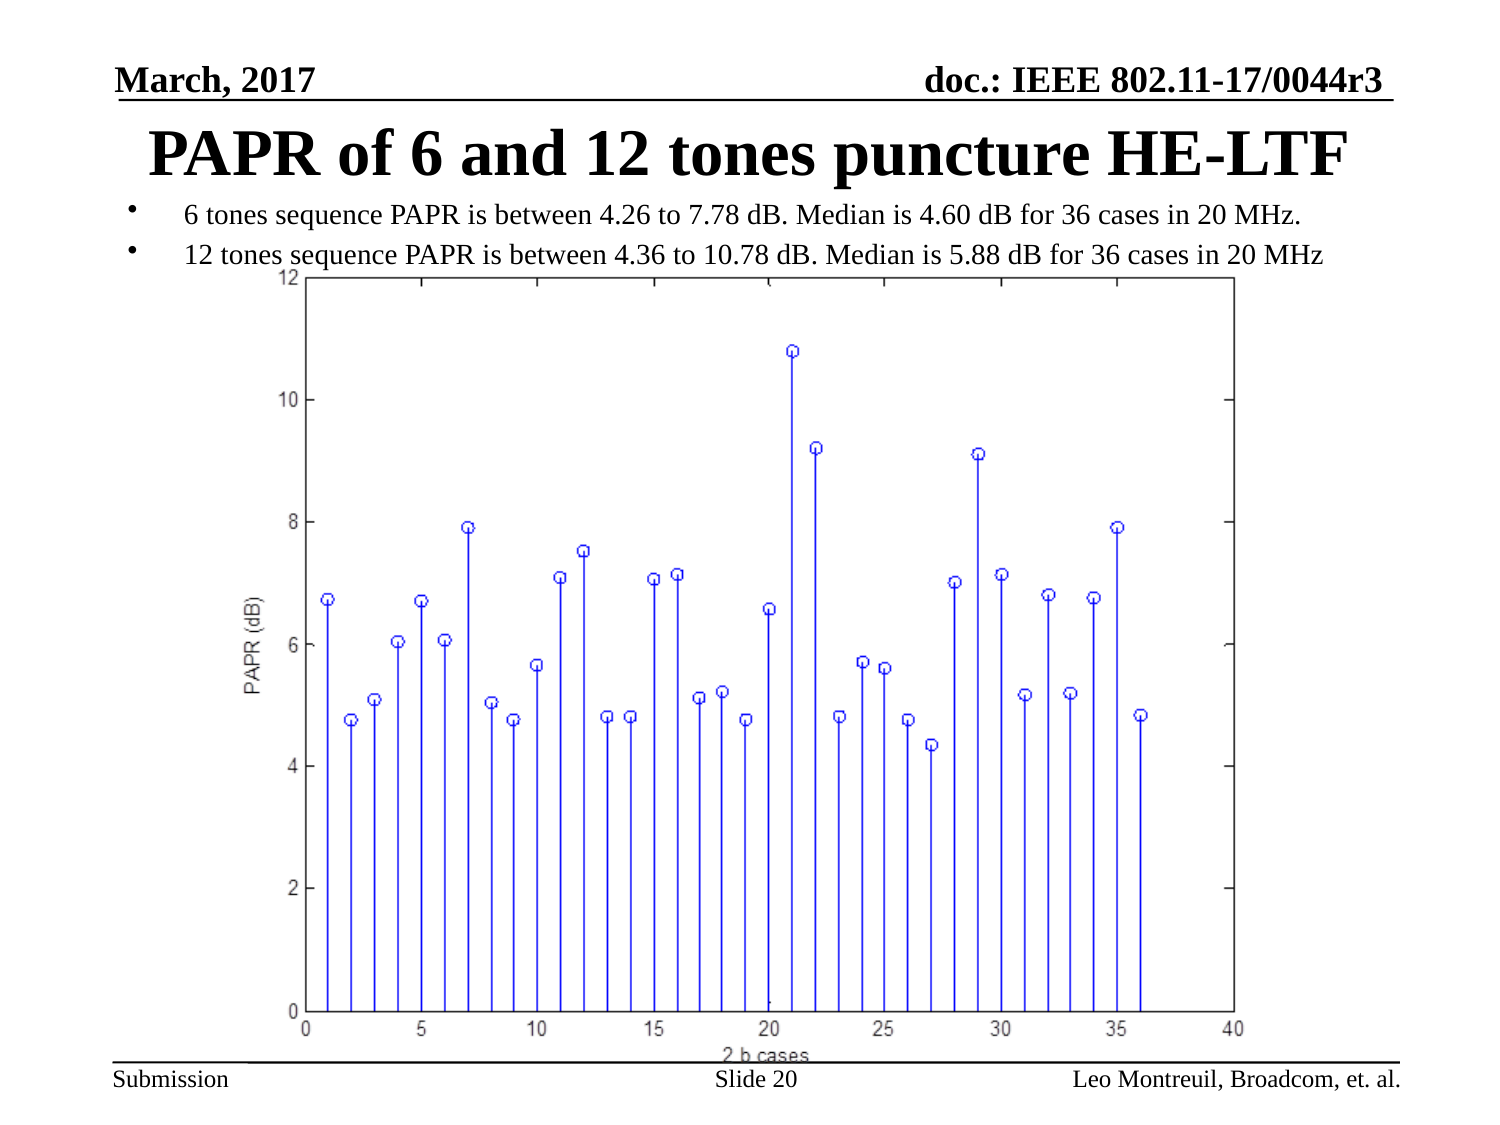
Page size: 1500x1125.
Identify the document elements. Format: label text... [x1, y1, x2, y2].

picture [148, 210, 1351, 1113]
footer Leo Montreuil, Broadcom, et. al. [1355, 1061, 1402, 1093]
title PAPR of 6 and 12 tones puncture HE-LTF [112, 99, 1388, 199]
list 6 tones sequence PAPR is between 4.26 to 7.78 dB. Median is 4.60 dB for 36 cases in 20 MHz. 12 tones sequence PAPR is between 4.36 to 10.78 dB. Median is 5.88 dB for 36 cases in 20 MHz [112, 199, 1388, 276]
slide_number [114, 54, 318, 99]
